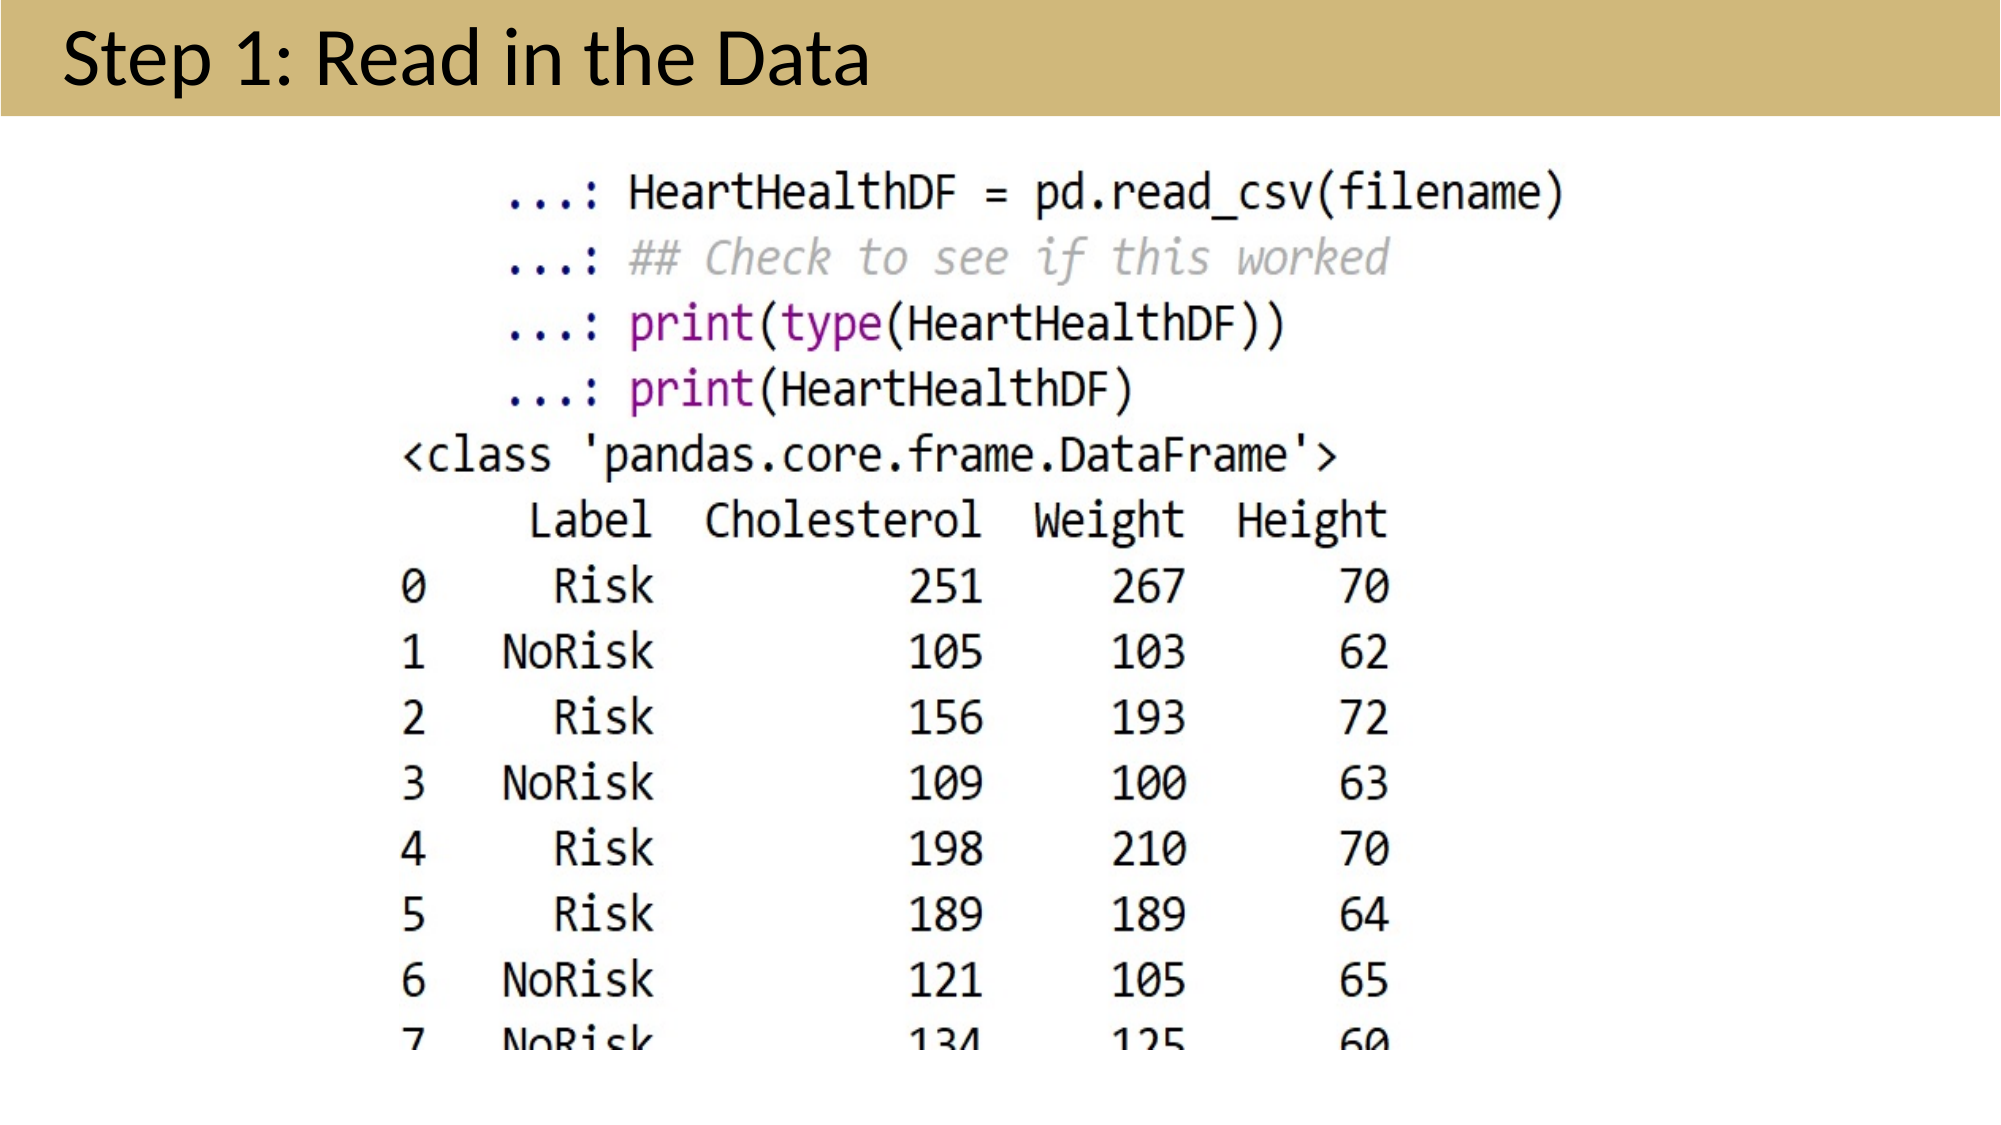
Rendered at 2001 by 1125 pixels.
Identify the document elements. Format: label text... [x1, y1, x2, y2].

title Step 1: Read in the Data [62, 2, 904, 106]
picture [399, 162, 1592, 1051]
